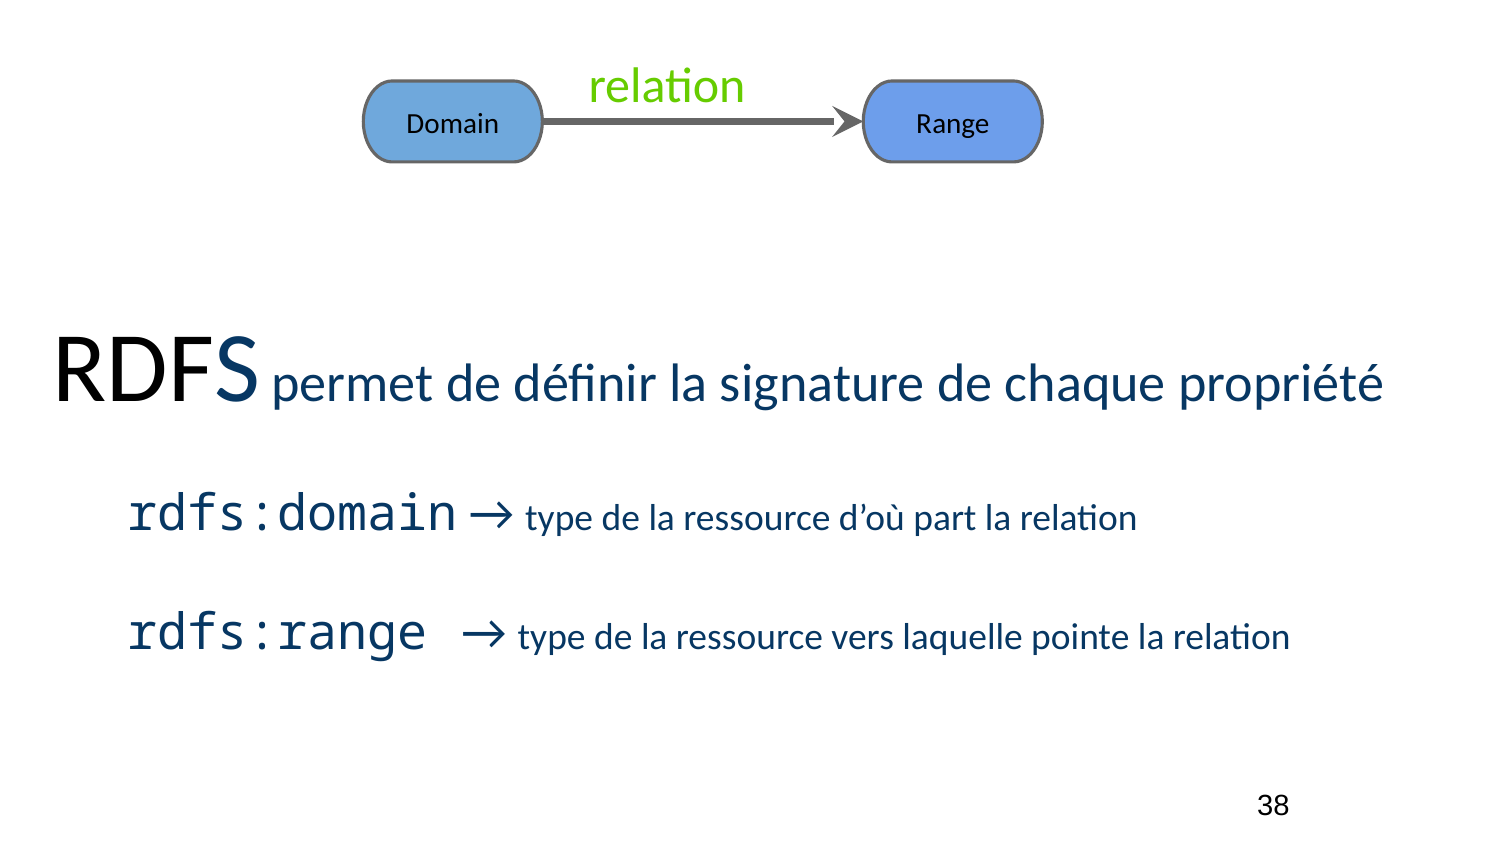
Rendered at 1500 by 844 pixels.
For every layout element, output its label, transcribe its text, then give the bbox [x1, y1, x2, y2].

slide_number 38 [1241, 771, 1332, 836]
text_box relation [573, 37, 813, 111]
text_box Range [863, 80, 1043, 162]
text_box Domain [363, 80, 543, 162]
list RDFS permet de définir la signature de chaque propriété rdfs:domain → type de la ressource d’où part la relation rdfs:range → type de la ressource vers laquelle pointe la relation [37, 214, 1488, 771]
